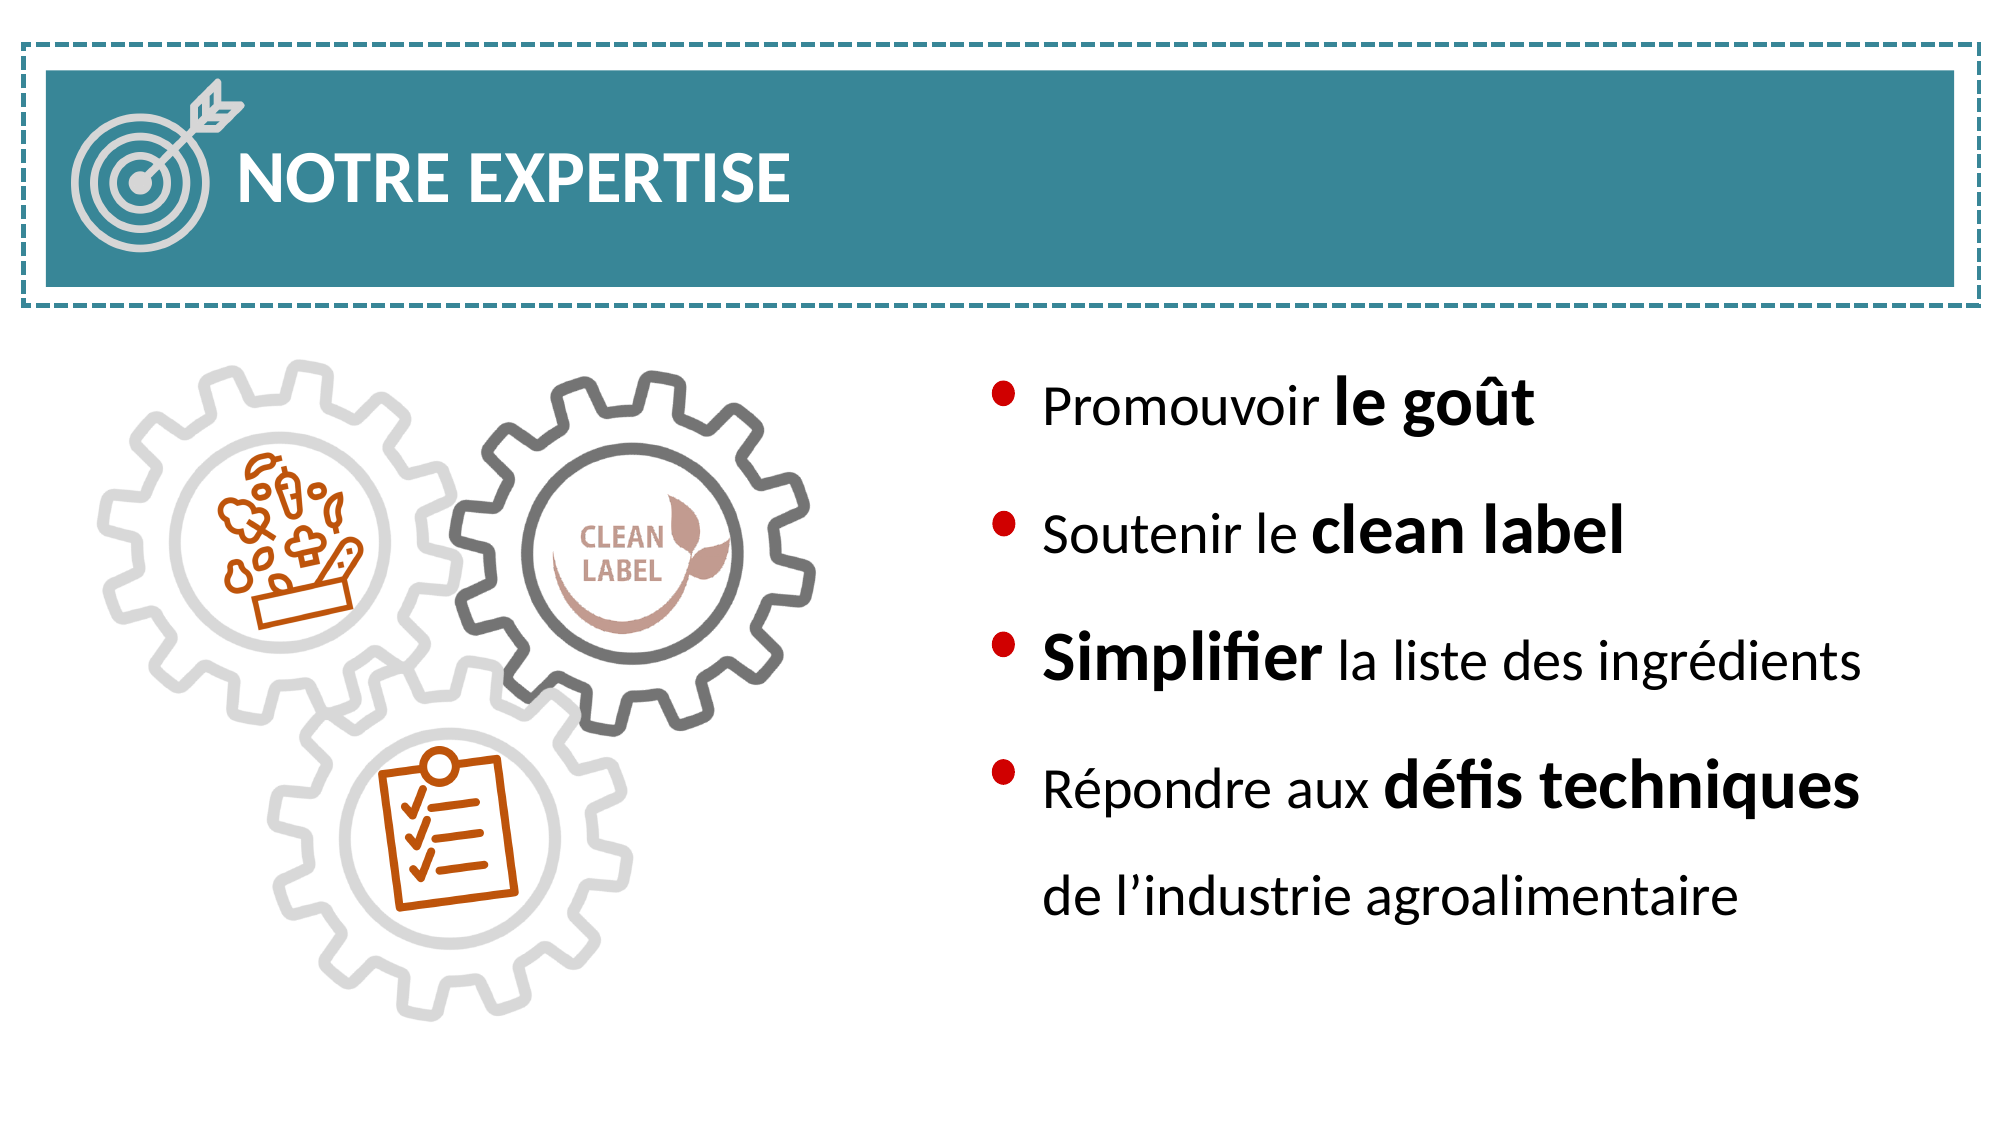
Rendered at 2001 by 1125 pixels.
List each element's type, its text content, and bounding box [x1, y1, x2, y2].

picture [45, 69, 270, 254]
text_box Promouvoir le goût Soutenir le clean label Simplifier la liste des ingrédients Répondre aux défis techniques de l’industrie agroalimentaire [1028, 306, 1935, 935]
text_box [990, 379, 1016, 408]
picture [45, 341, 866, 1039]
text_box NOTRE EXPERTISE [270, 119, 1537, 225]
text_box [23, 44, 1980, 306]
text_box [991, 509, 1017, 538]
text_box [990, 758, 1016, 786]
text_box [990, 630, 1016, 659]
